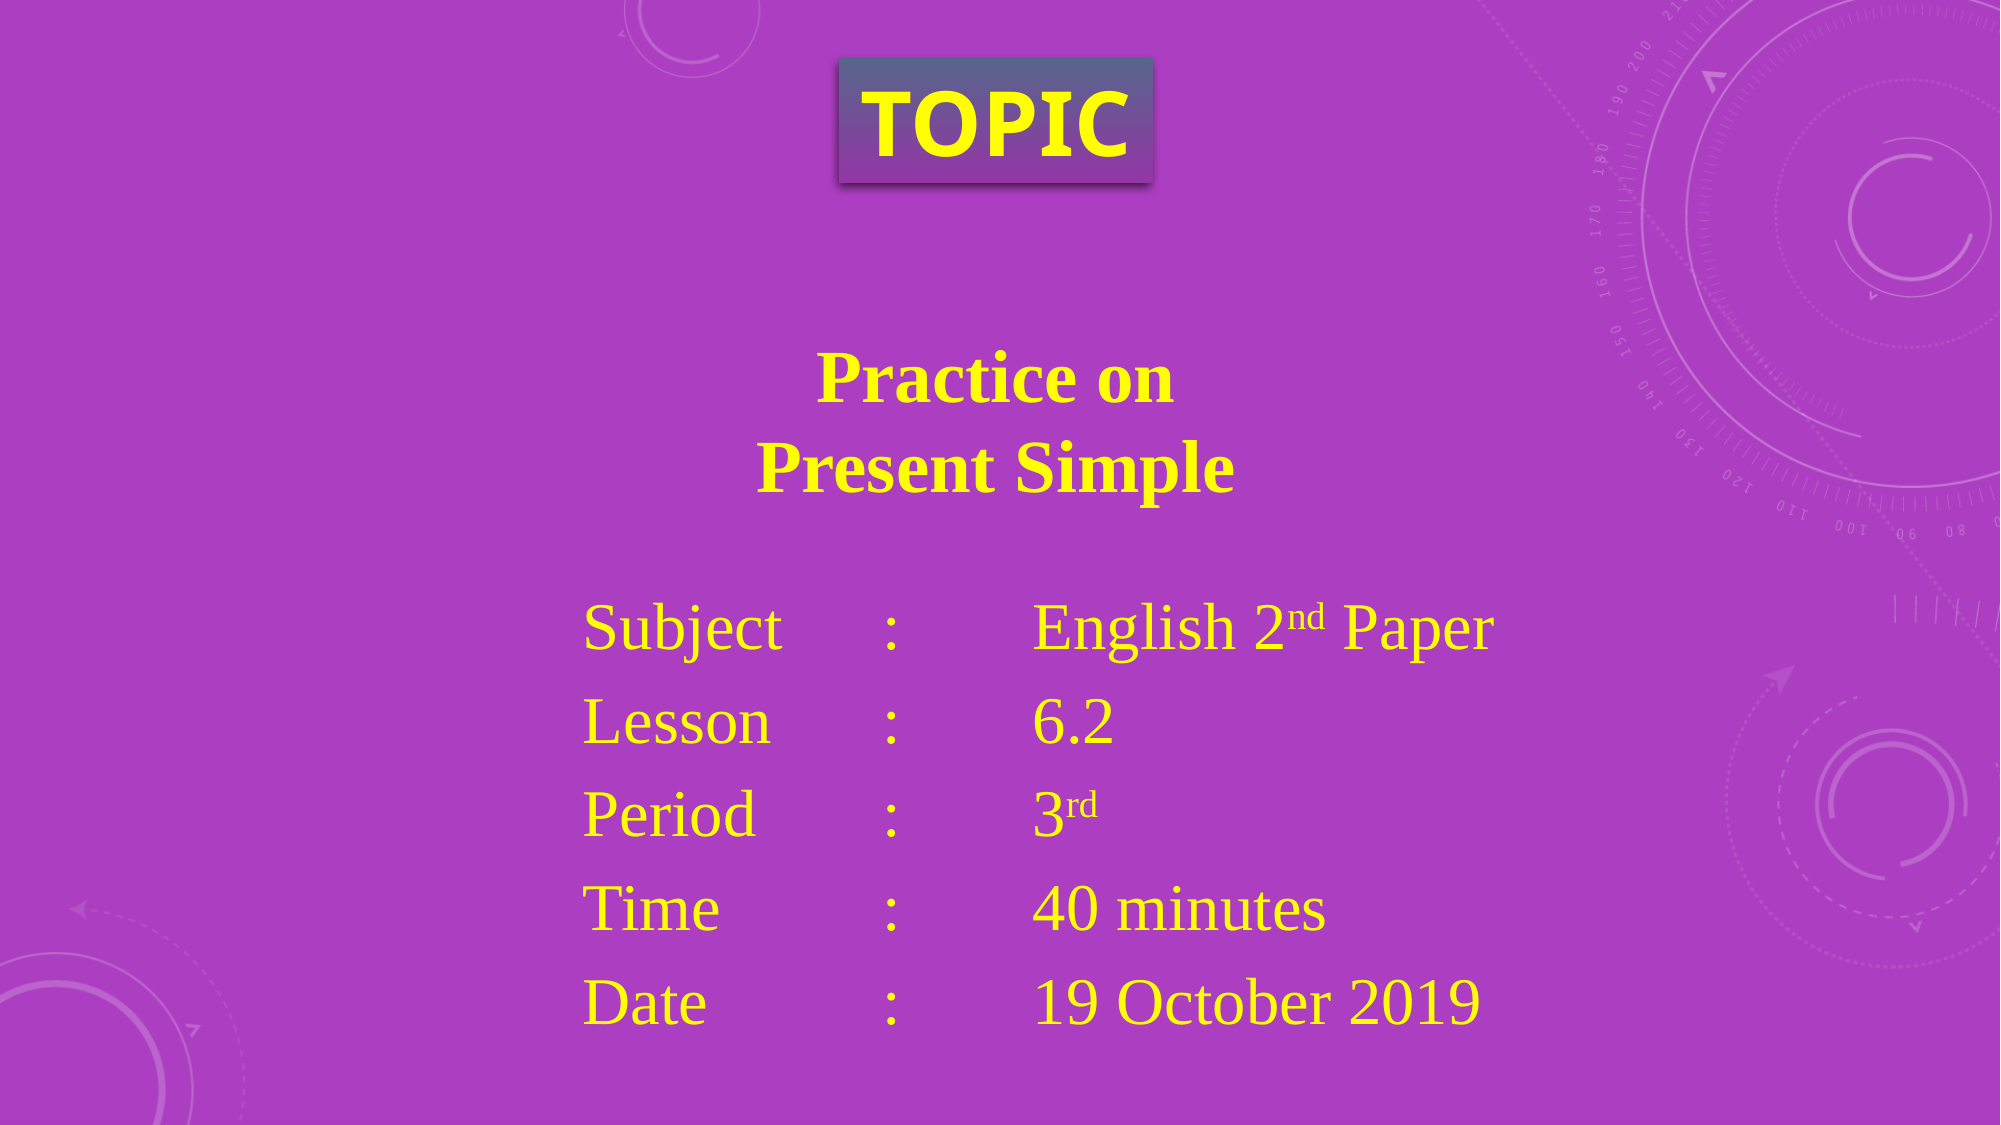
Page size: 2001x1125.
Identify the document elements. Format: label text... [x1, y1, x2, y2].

picture [0, 0, 2000, 1125]
text_box Practice on Present Simple [740, 319, 1252, 515]
list Subject : English 2nd Paper Lesson : 6.2 Period : 3rd Time : 40 minutes Date : 19 October 2019 [567, 566, 1517, 1061]
title TOPIC [838, 57, 1154, 183]
